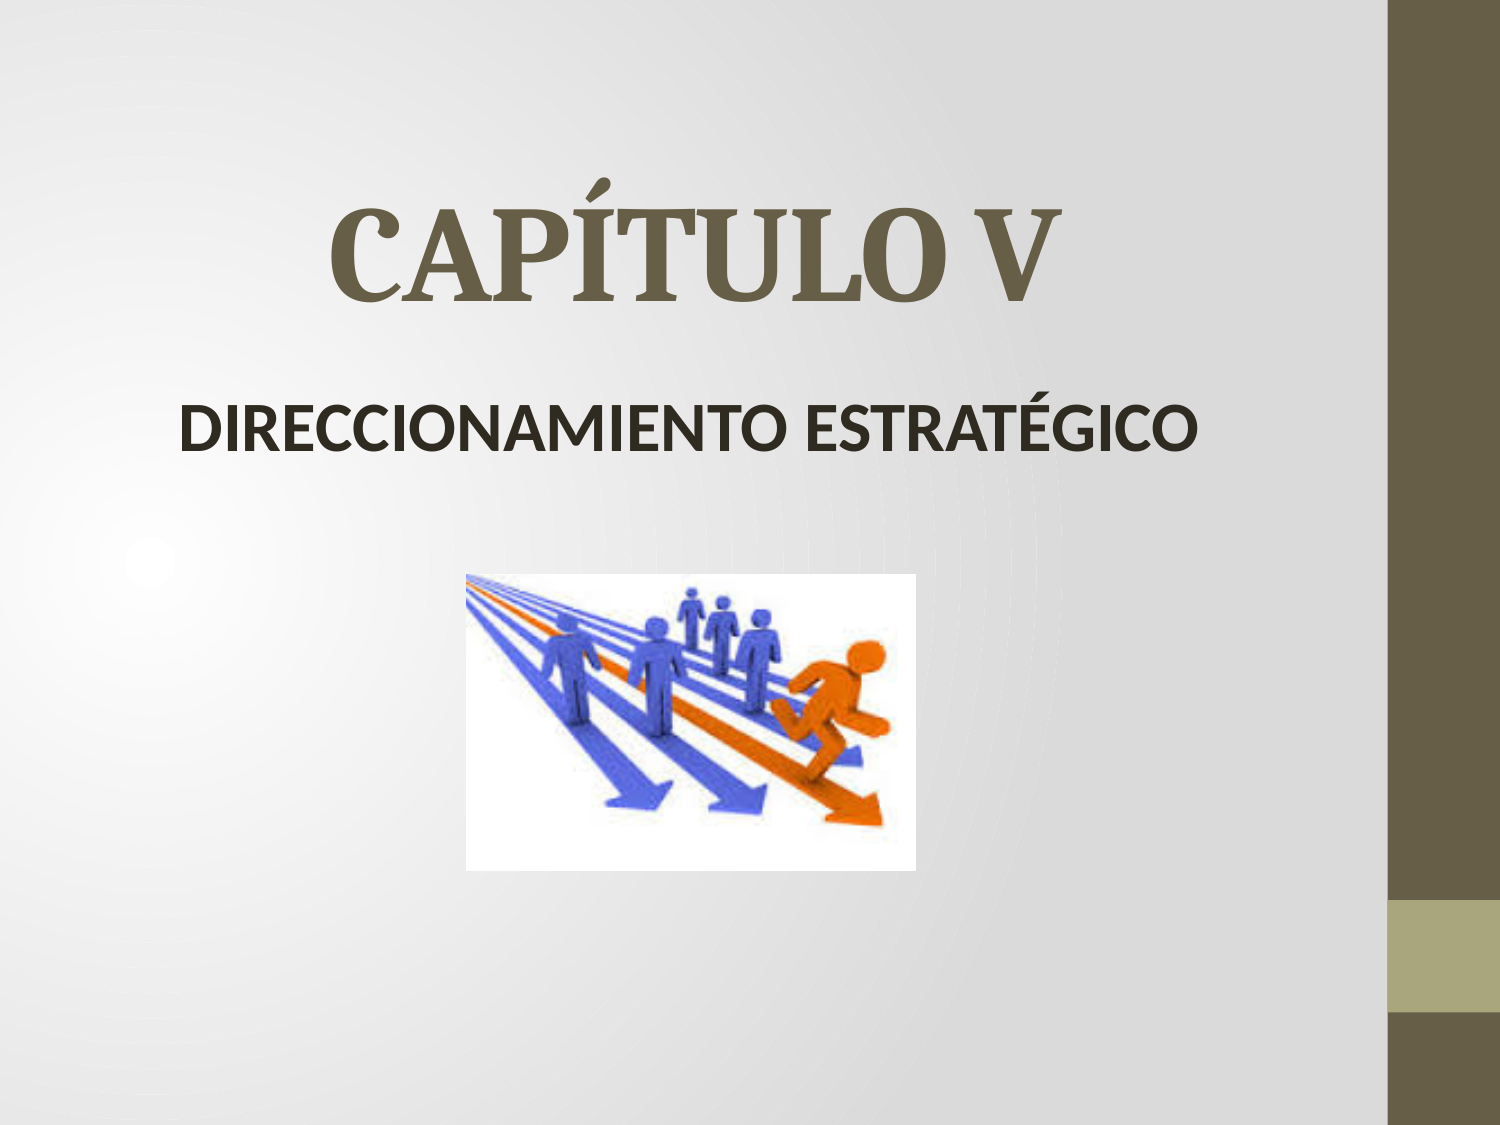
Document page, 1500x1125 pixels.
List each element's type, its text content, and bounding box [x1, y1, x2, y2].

subtitle DIRECCIONAMIENTO ESTRATÉGICO [159, 373, 1220, 549]
title CAPÍTULO V [76, 66, 1315, 337]
picture [465, 573, 916, 872]
